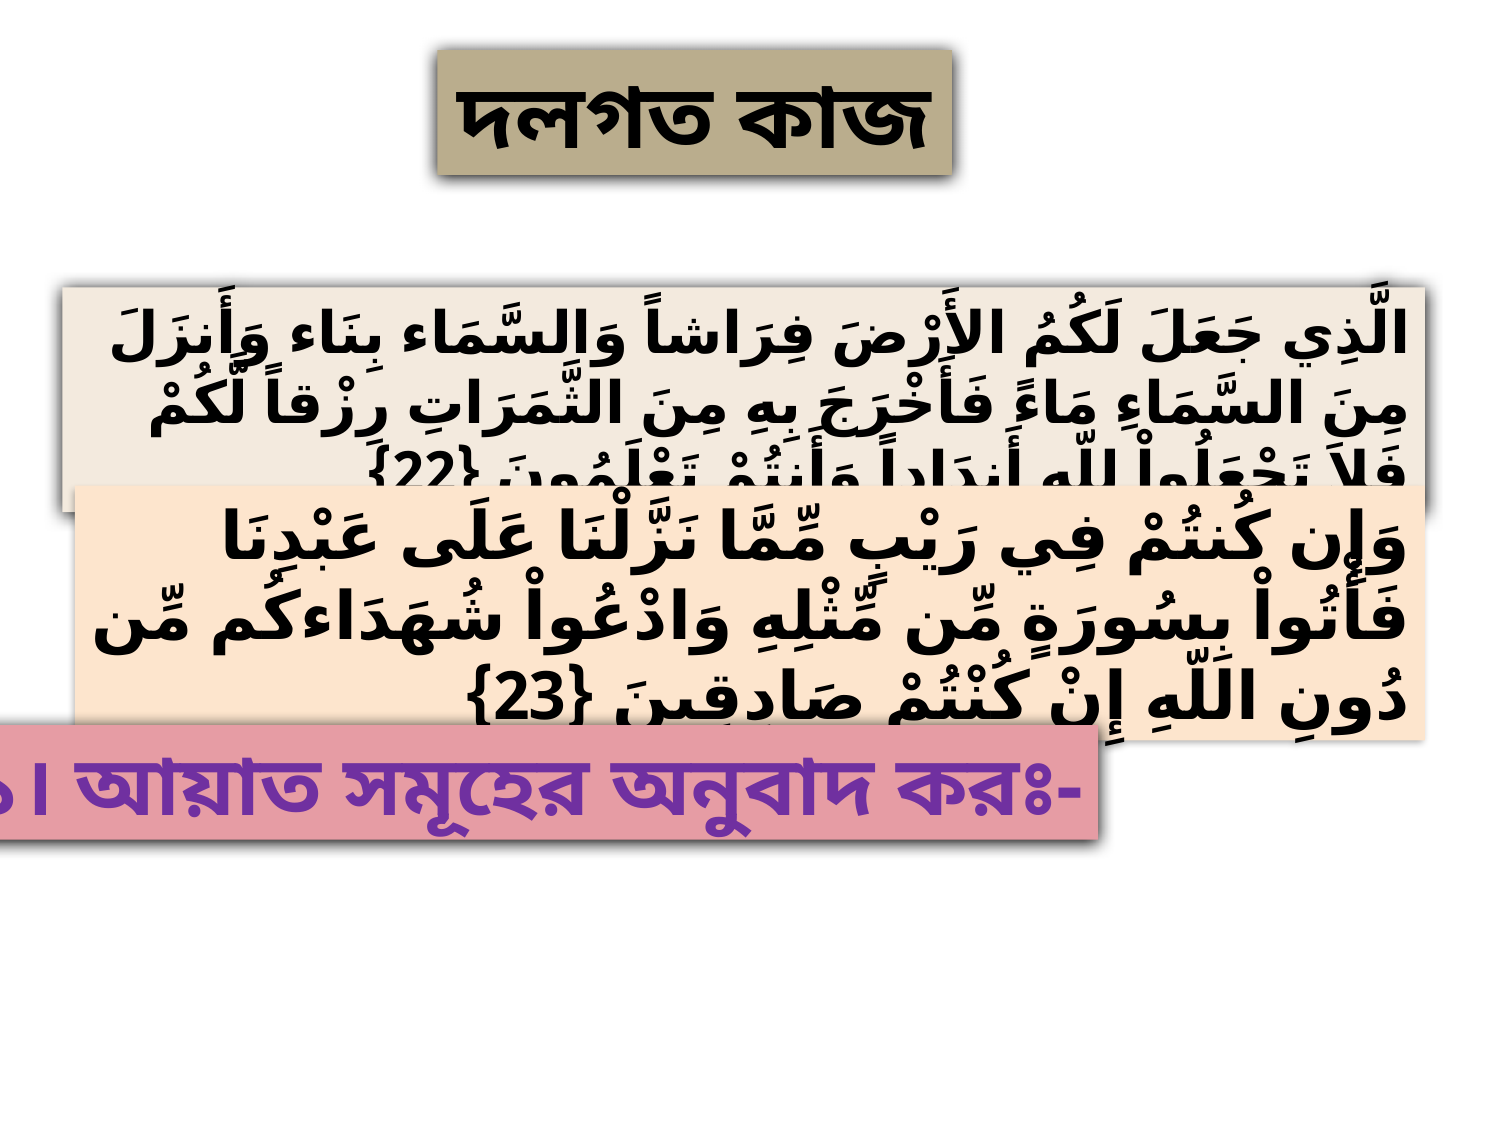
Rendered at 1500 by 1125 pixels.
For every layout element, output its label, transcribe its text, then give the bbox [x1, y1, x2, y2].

title দলগত কাজ [437, 49, 953, 176]
text_box الَّذِي جَعَلَ لَكُمُ الأَرْضَ فِرَاشاً وَالسَّمَاء بِنَاء وَأَنزَلَ مِنَ السَّمَاءِ مَاءً فَأَخْرَجَ بِهِ مِنَ الثَّمَرَاتِ رِزْقاً لَّكُمْ فَلاَ تَجْعَلُواْ لِلّهِ أَندَاداً وَأَنتُمْ تَعْلَمُونَ {22} [62, 287, 1425, 513]
text_box ১। আয়াত সমূহের অনুবাদ করঃ- [0, 725, 1099, 840]
text_box وَإِن كُنتُمْ فِي رَيْبٍ مِّمَّا نَزَّلْنَا عَلَى عَبْدِنَا فَأْتُواْ بِسُورَةٍ مِّن مِّثْلِهِ وَادْعُواْ شُهَدَاءكُم مِّن دُونِ اللّهِ إِنْ كُنْتُمْ صَادِقِينَ {23} [74, 485, 1425, 741]
